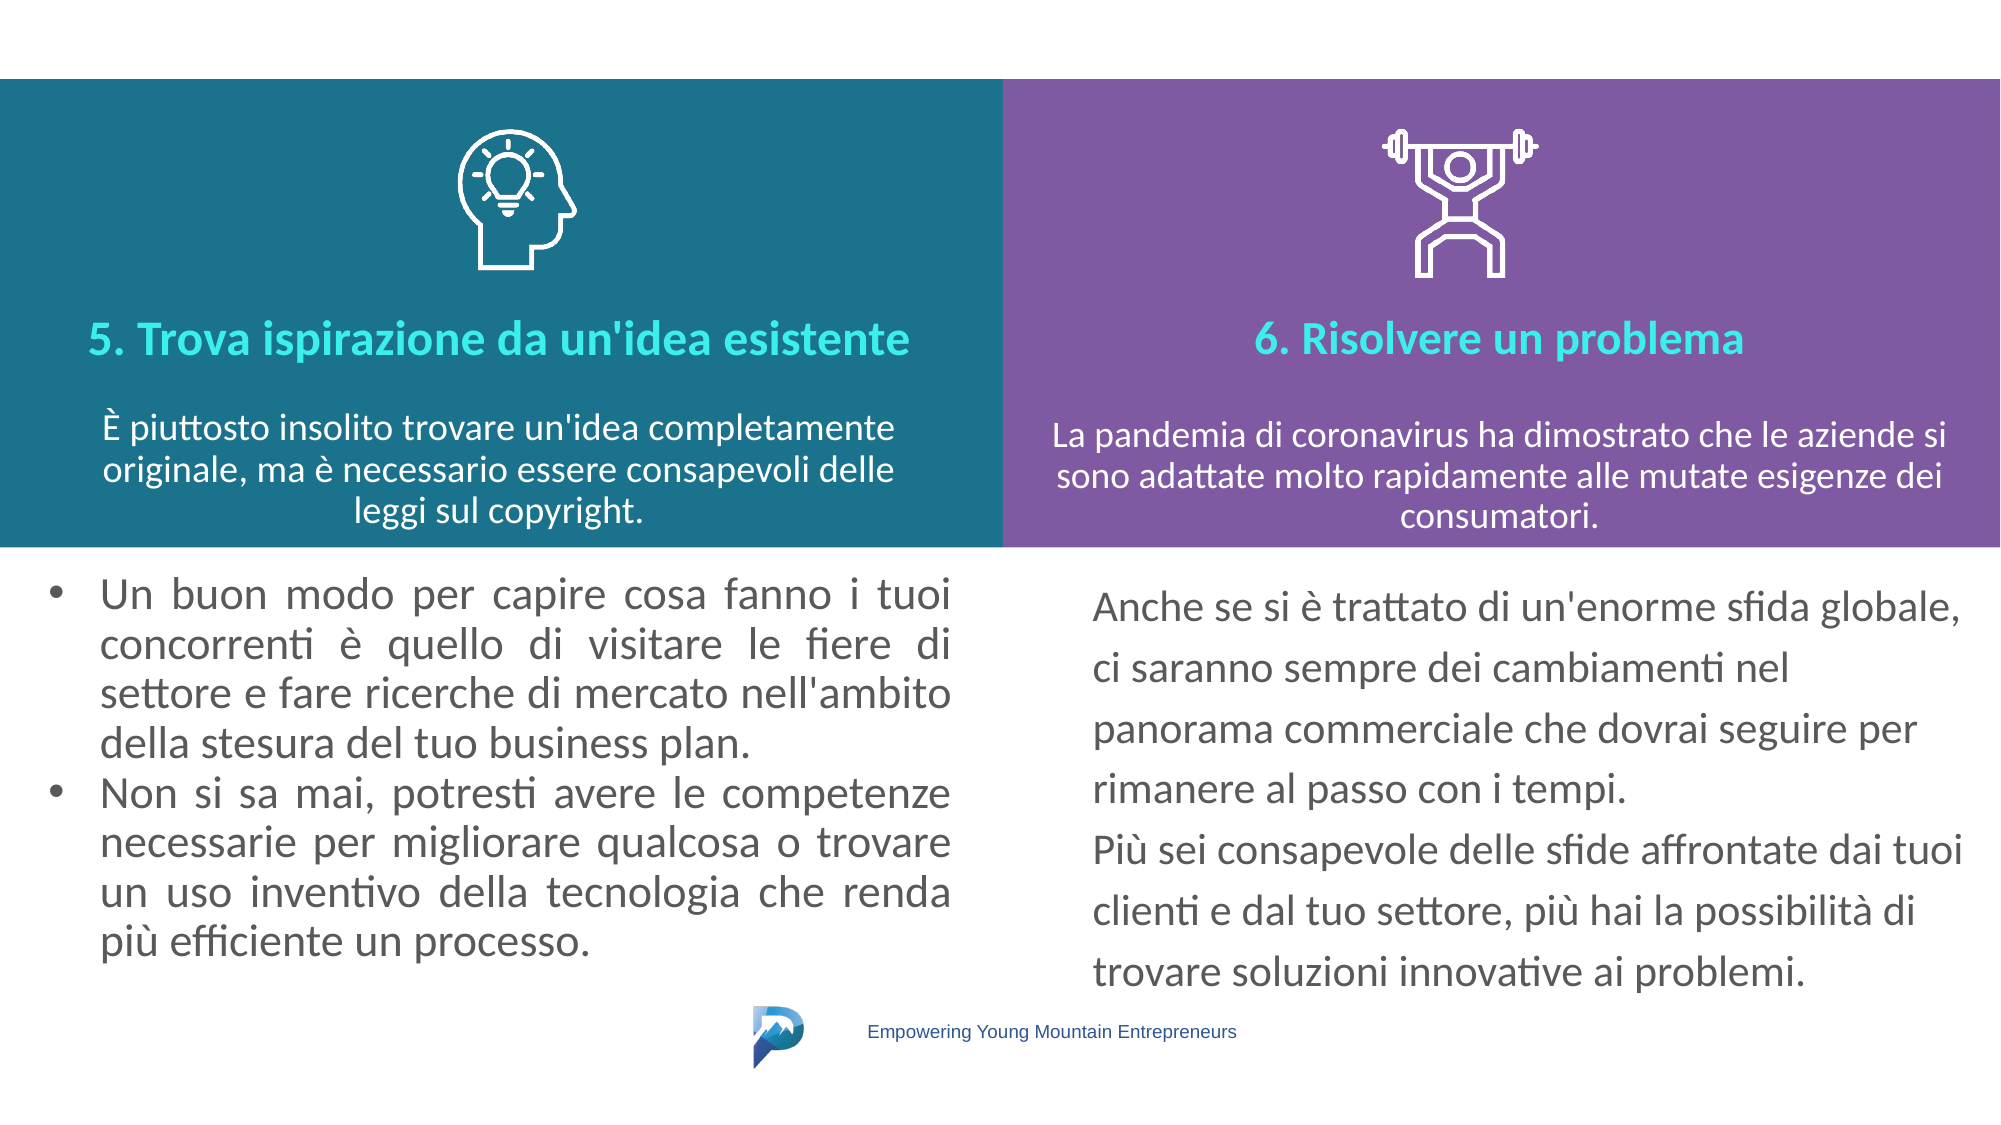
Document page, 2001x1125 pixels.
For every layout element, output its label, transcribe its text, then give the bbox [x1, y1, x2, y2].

list 6. Risolvere un problema La pandemia di coronavirus ha dimostrato che le aziende si sono adattate molto rapidamente alle mutate esigenze dei consumatori. [1016, 305, 1984, 545]
picture [749, 1025, 809, 1069]
list Anche se si è trattato di un'enorme sfida globale, ci saranno sempre dei cambiamenti nel panorama commerciale che dovrai seguire per rimanere al passo con i tempi. Più sei consapevole delle sfide affrontate dai tuoi clienti e dal tuo settore, più hai la possibilità di trovare soluzioni innovative ai problemi. [999, 562, 1984, 1061]
list Un buon modo per capire cosa fanno i tuoi concorrenti è quello di visitare le fiere di settore e fare ricerche di mercato nell'ambito della stesura del tuo business plan. Non si sa mai, potresti avere le competenze necessarie per migliorare qualcosa o trovare un uso inventivo della tecnologia che renda più efficiente un processo. [33, 562, 968, 1025]
picture [433, 120, 600, 287]
list 5. Trova ispirazione da un'idea esistente È piuttosto insolito trovare un'idea completamente originale, ma è necessario essere consapevoli delle leggi sul copyright. [52, 304, 947, 544]
picture [1369, 112, 1551, 294]
